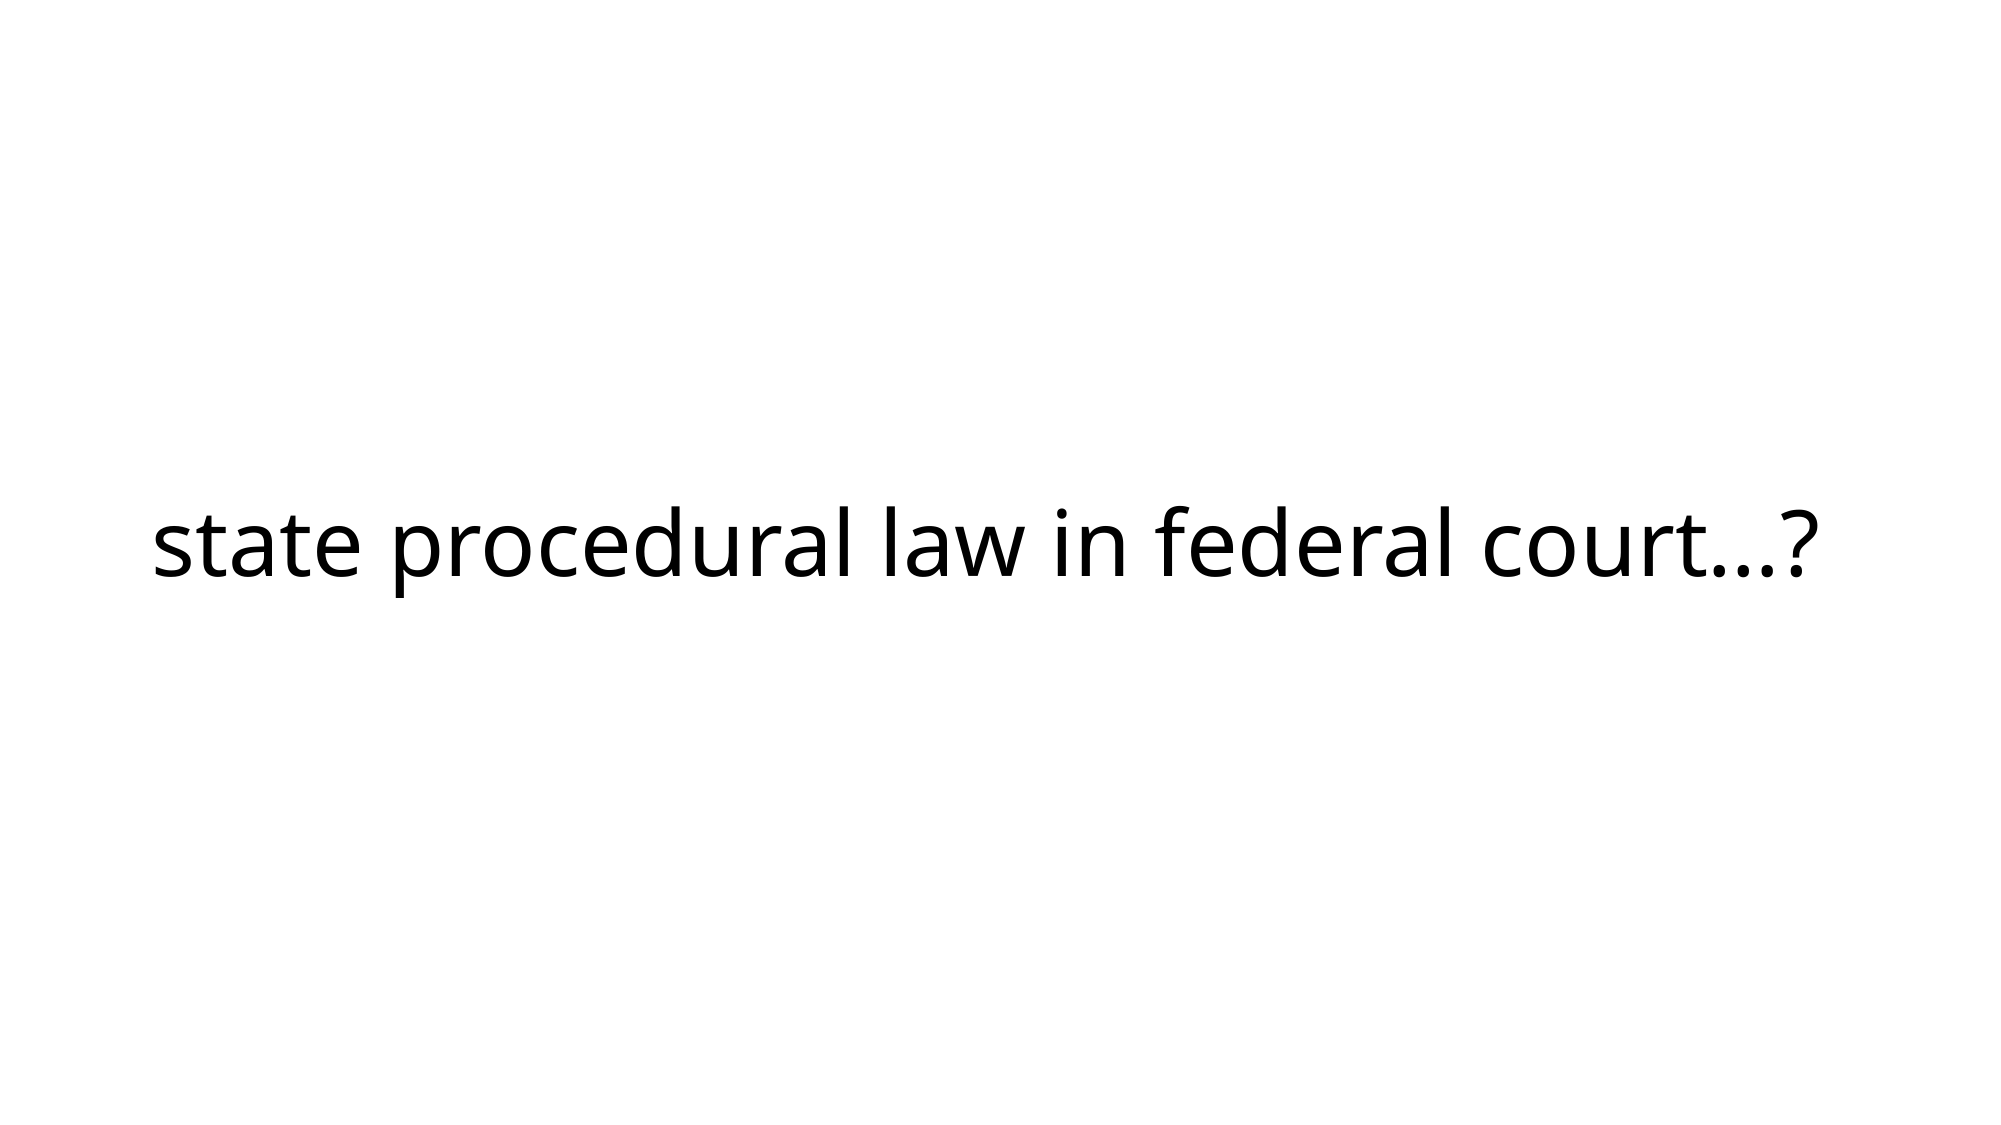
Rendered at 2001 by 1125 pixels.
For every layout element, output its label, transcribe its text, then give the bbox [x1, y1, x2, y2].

title state procedural law in federal court…? [136, 59, 1863, 1035]
